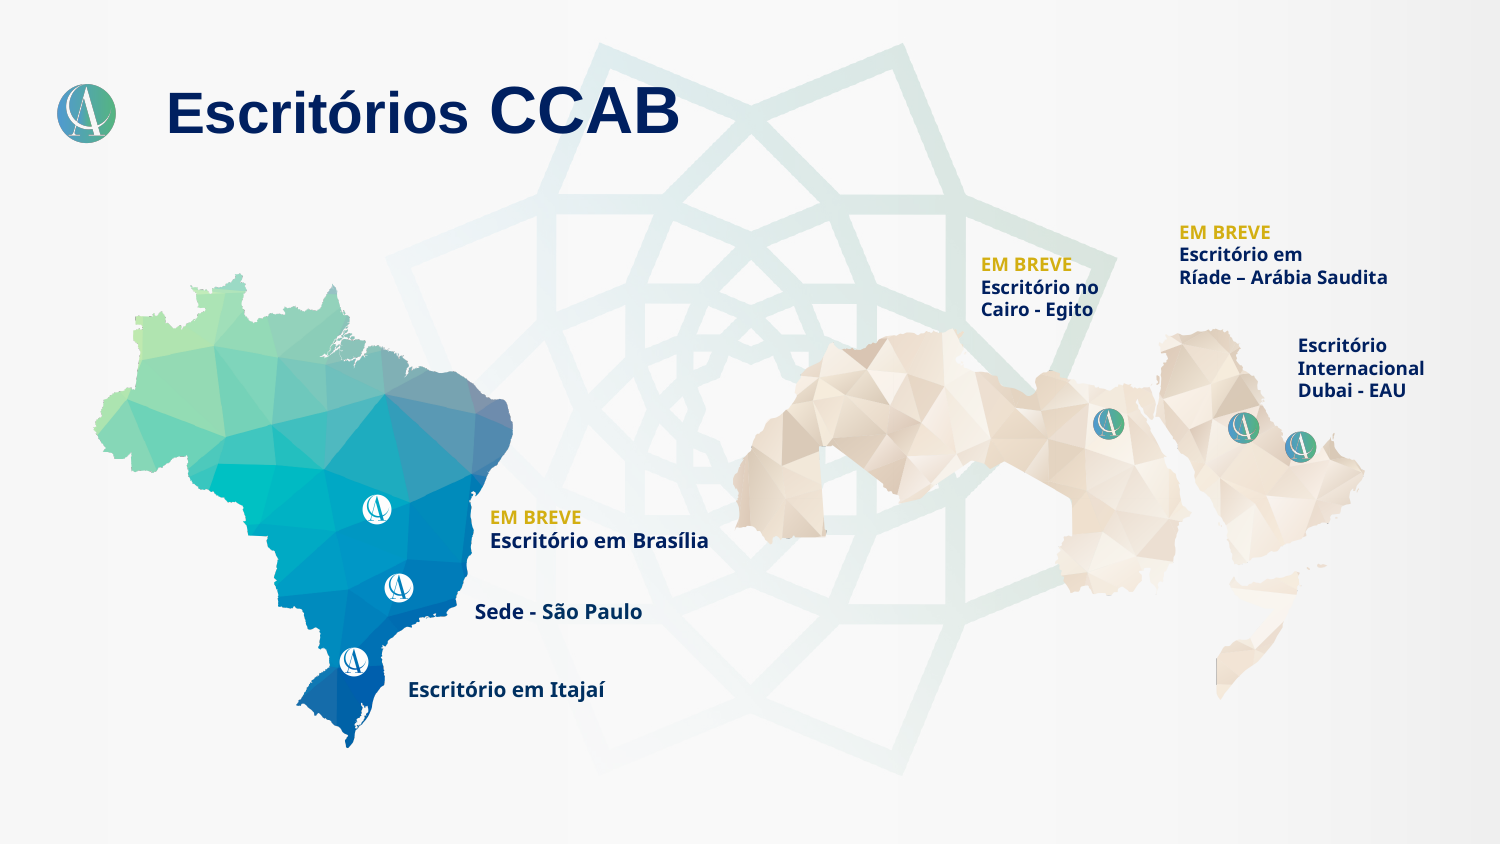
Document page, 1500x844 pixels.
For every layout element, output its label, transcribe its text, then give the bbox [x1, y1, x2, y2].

picture [52, 81, 119, 146]
text_box Escritórios CCAB [0, 71, 1100, 155]
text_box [78, 175, 1486, 821]
